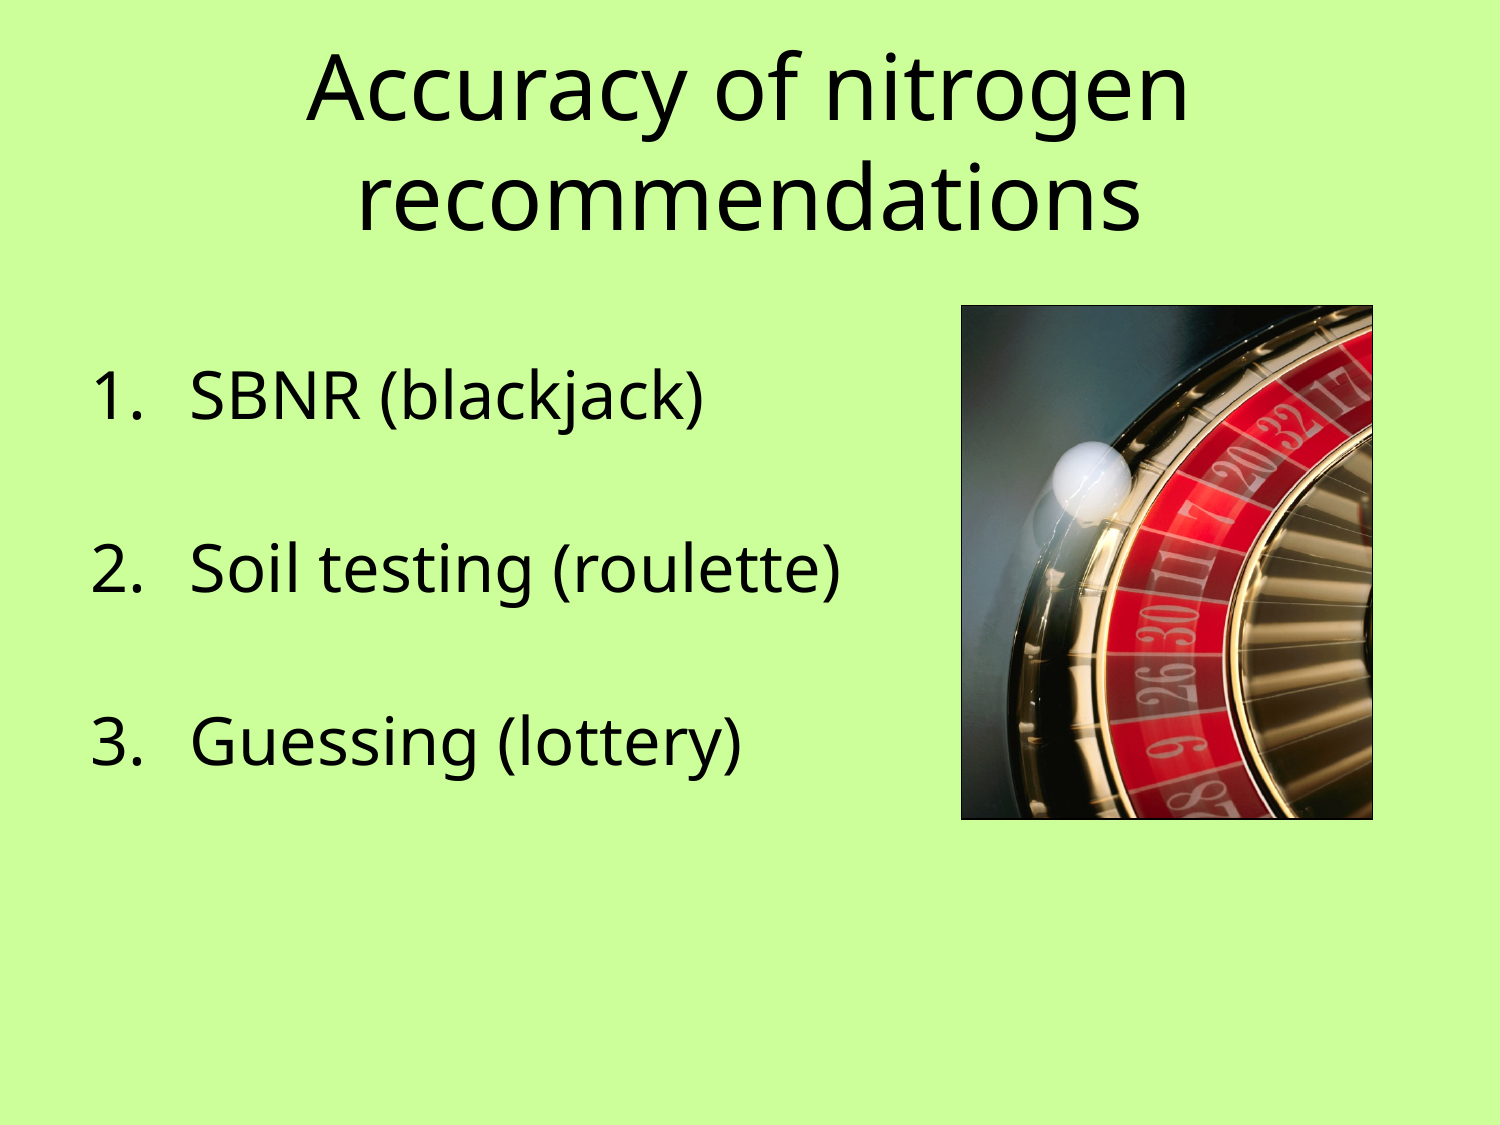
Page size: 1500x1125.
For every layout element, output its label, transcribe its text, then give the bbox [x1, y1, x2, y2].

list SBNR (blackjack) Soil testing (roulette) Guessing (lottery) [74, 344, 1426, 1088]
title Accuracy of nitrogen recommendations [74, 21, 1426, 257]
picture [962, 306, 1372, 819]
